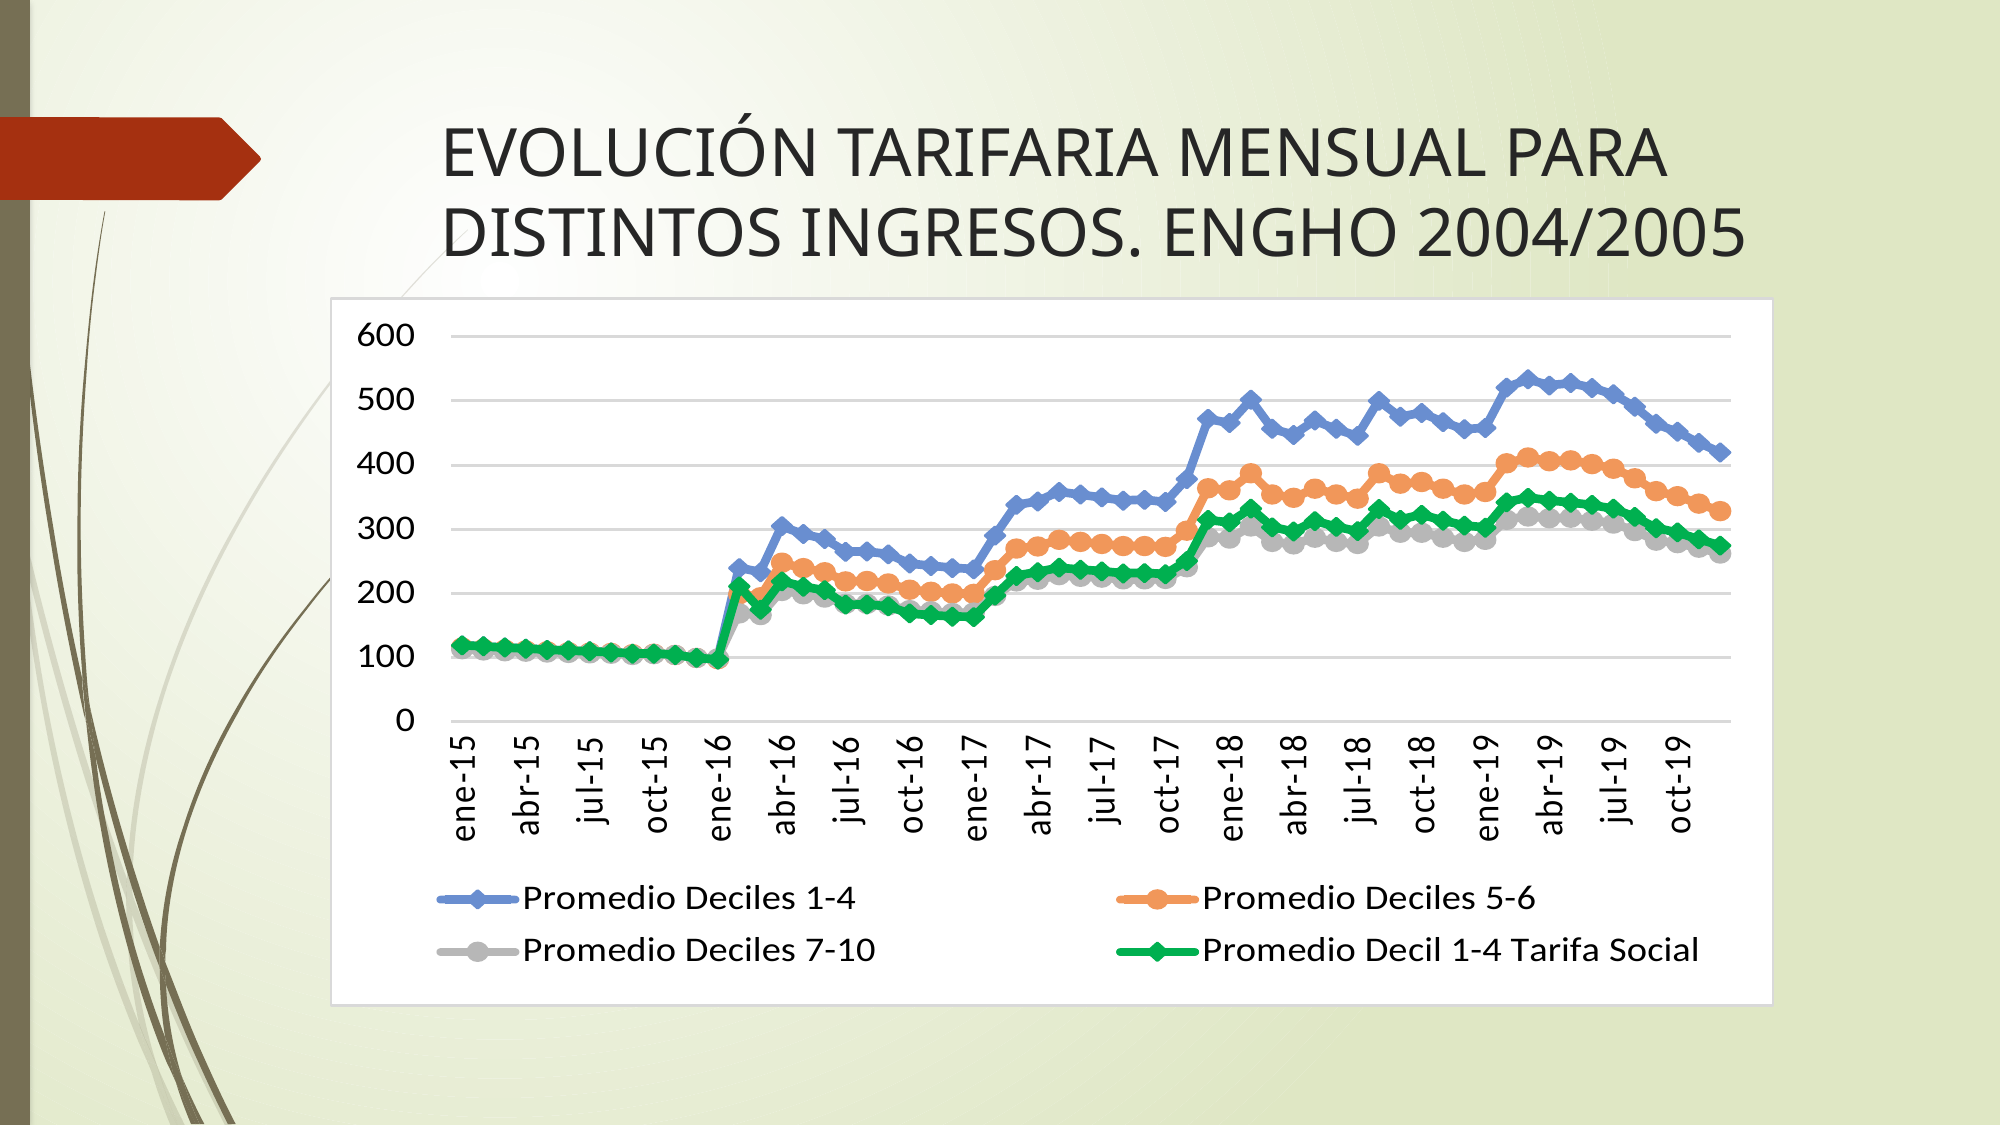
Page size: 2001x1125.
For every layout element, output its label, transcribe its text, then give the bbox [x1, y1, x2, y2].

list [328, 296, 1775, 1008]
title EVOLUCIÓN TARIFARIA MENSUAL PARA DISTINTOS INGRESOS. ENGHO 2004/2005 [425, 102, 1888, 313]
